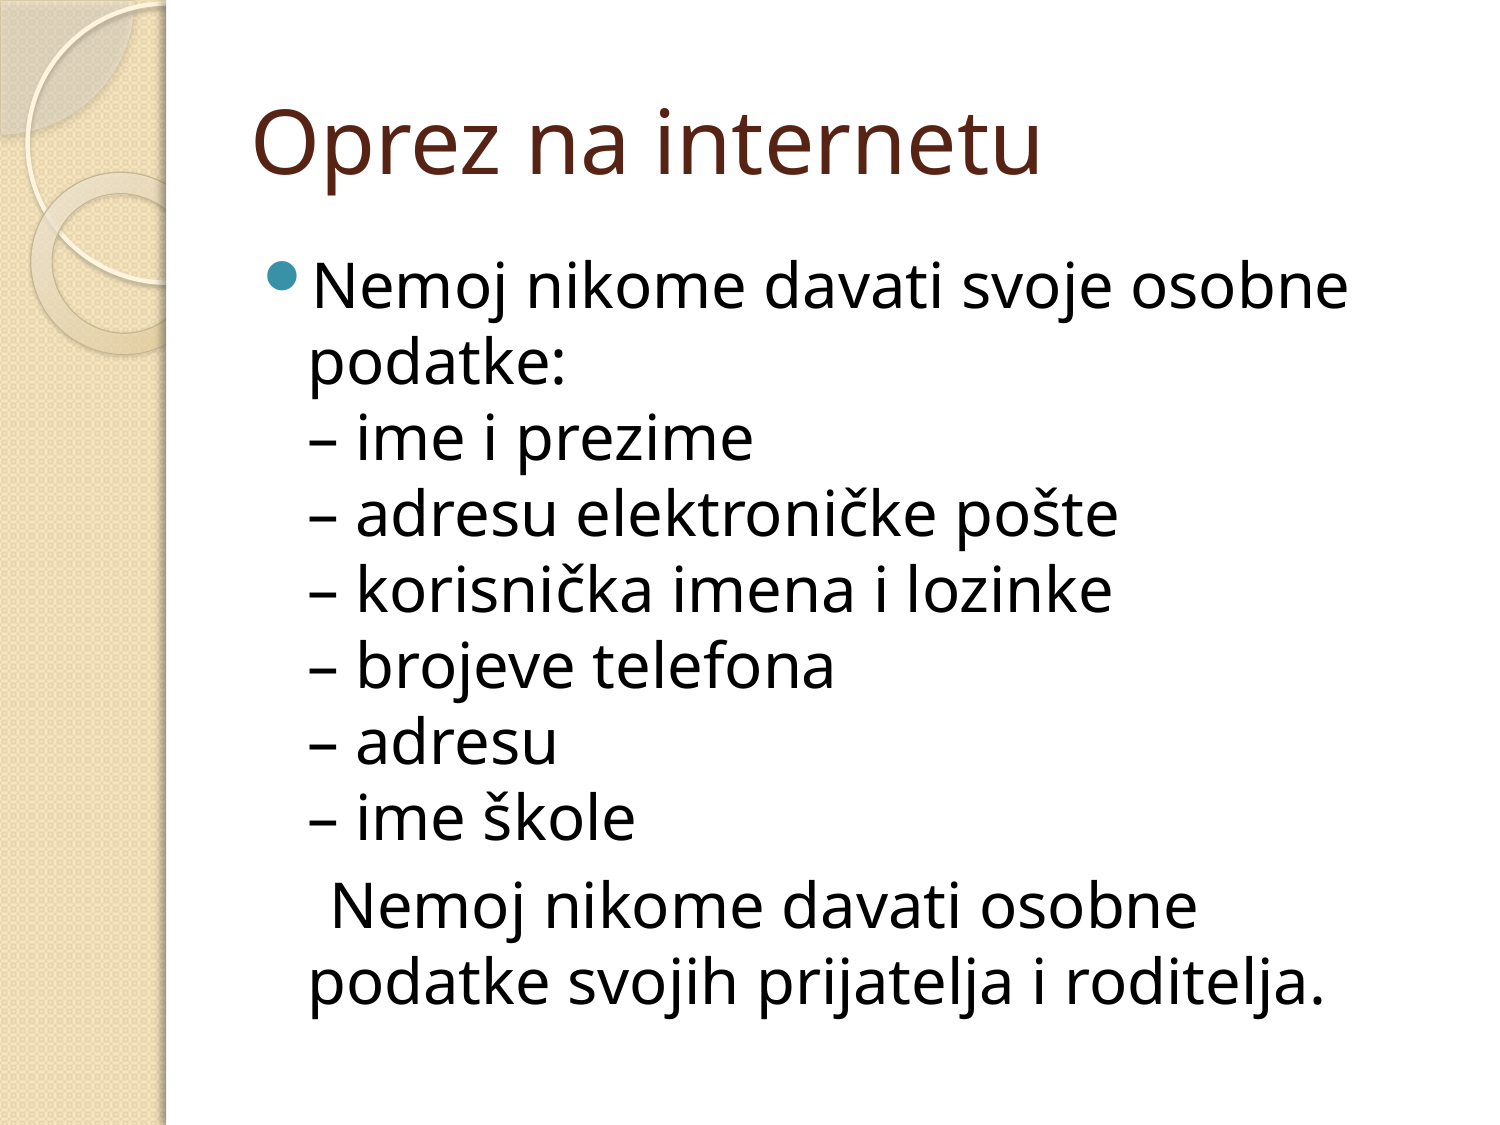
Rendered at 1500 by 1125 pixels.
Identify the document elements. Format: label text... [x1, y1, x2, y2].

title Oprez na internetu [235, 45, 1466, 233]
list Nemoj nikome davati svoje osobne podatke: – ime i prezime – adresu elektroničke pošte – korisnička imena i lozinke – brojeve telefona – adresu – ime škole Nemoj nikome davati osobne podatke svojih prijatelja i roditelja. [235, 237, 1466, 1025]
